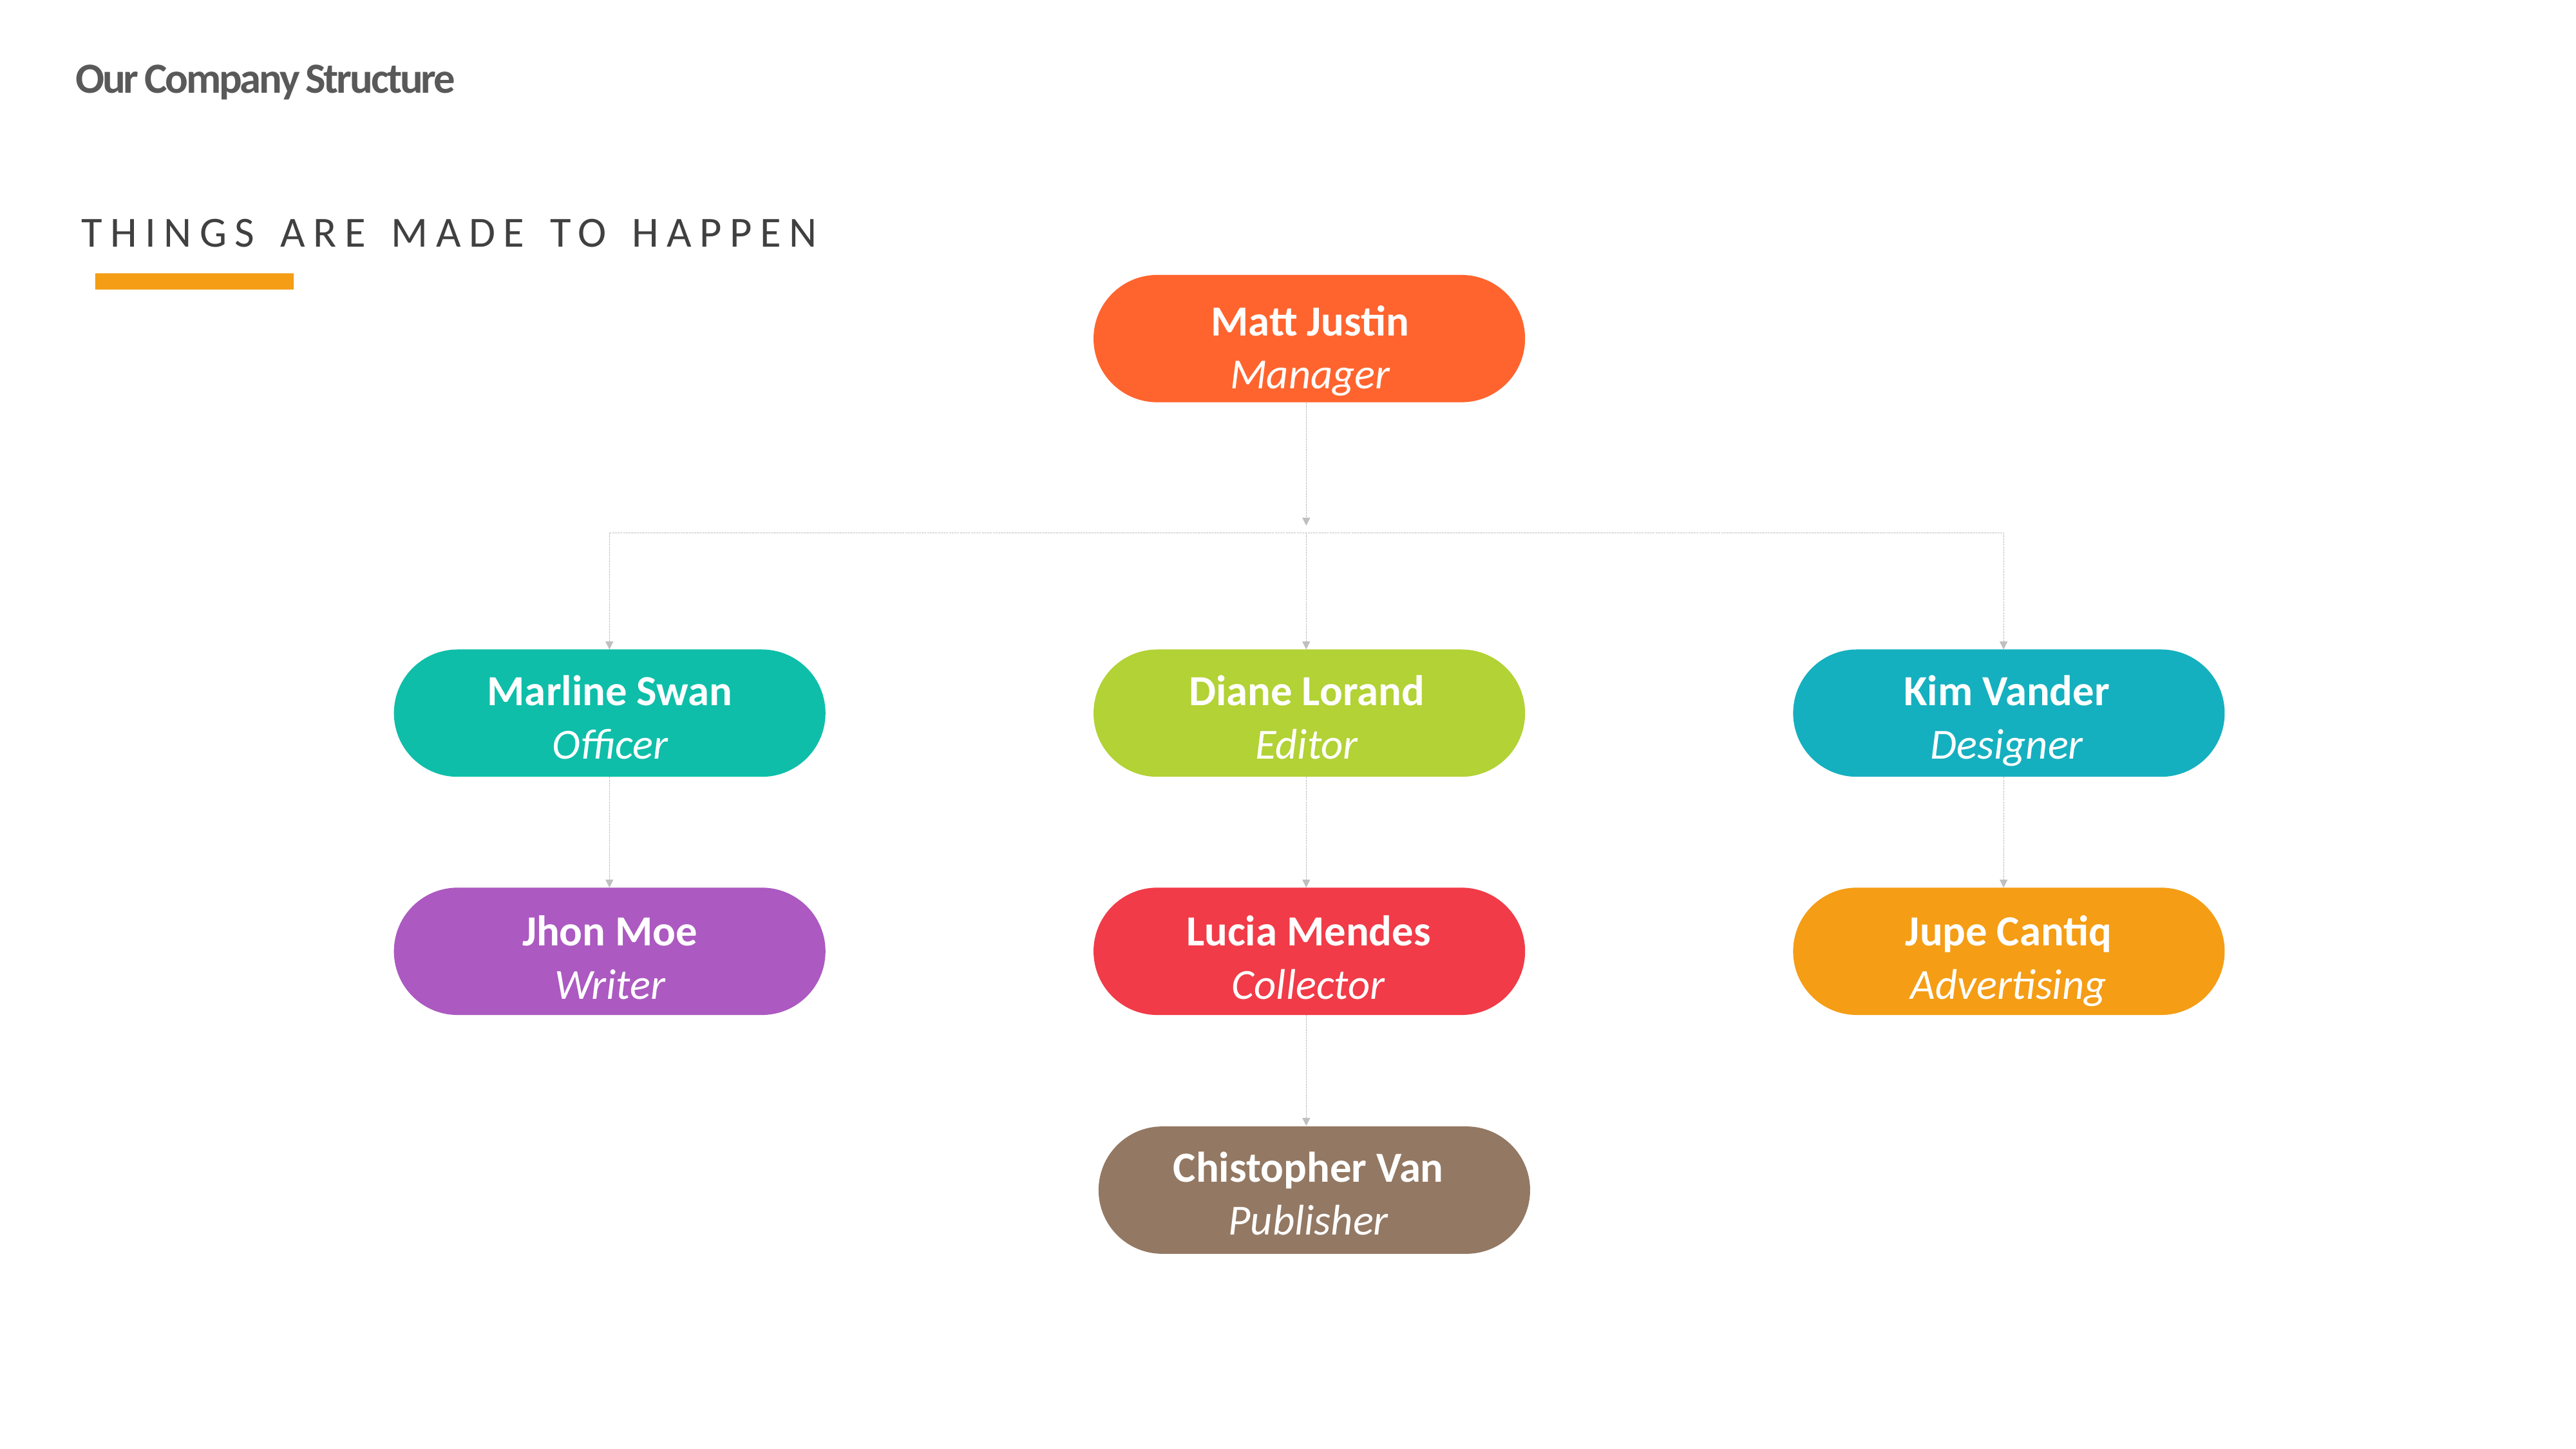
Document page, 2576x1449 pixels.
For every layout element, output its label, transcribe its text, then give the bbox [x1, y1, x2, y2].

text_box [393, 632, 826, 777]
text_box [1793, 872, 2225, 1016]
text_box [1094, 632, 1526, 777]
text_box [71, 213, 1094, 290]
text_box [1094, 261, 1526, 402]
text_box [1793, 632, 2225, 777]
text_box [1098, 1108, 1530, 1254]
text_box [1094, 872, 1526, 1016]
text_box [393, 872, 826, 1016]
text_box Our Company Structure [66, 59, 1618, 106]
